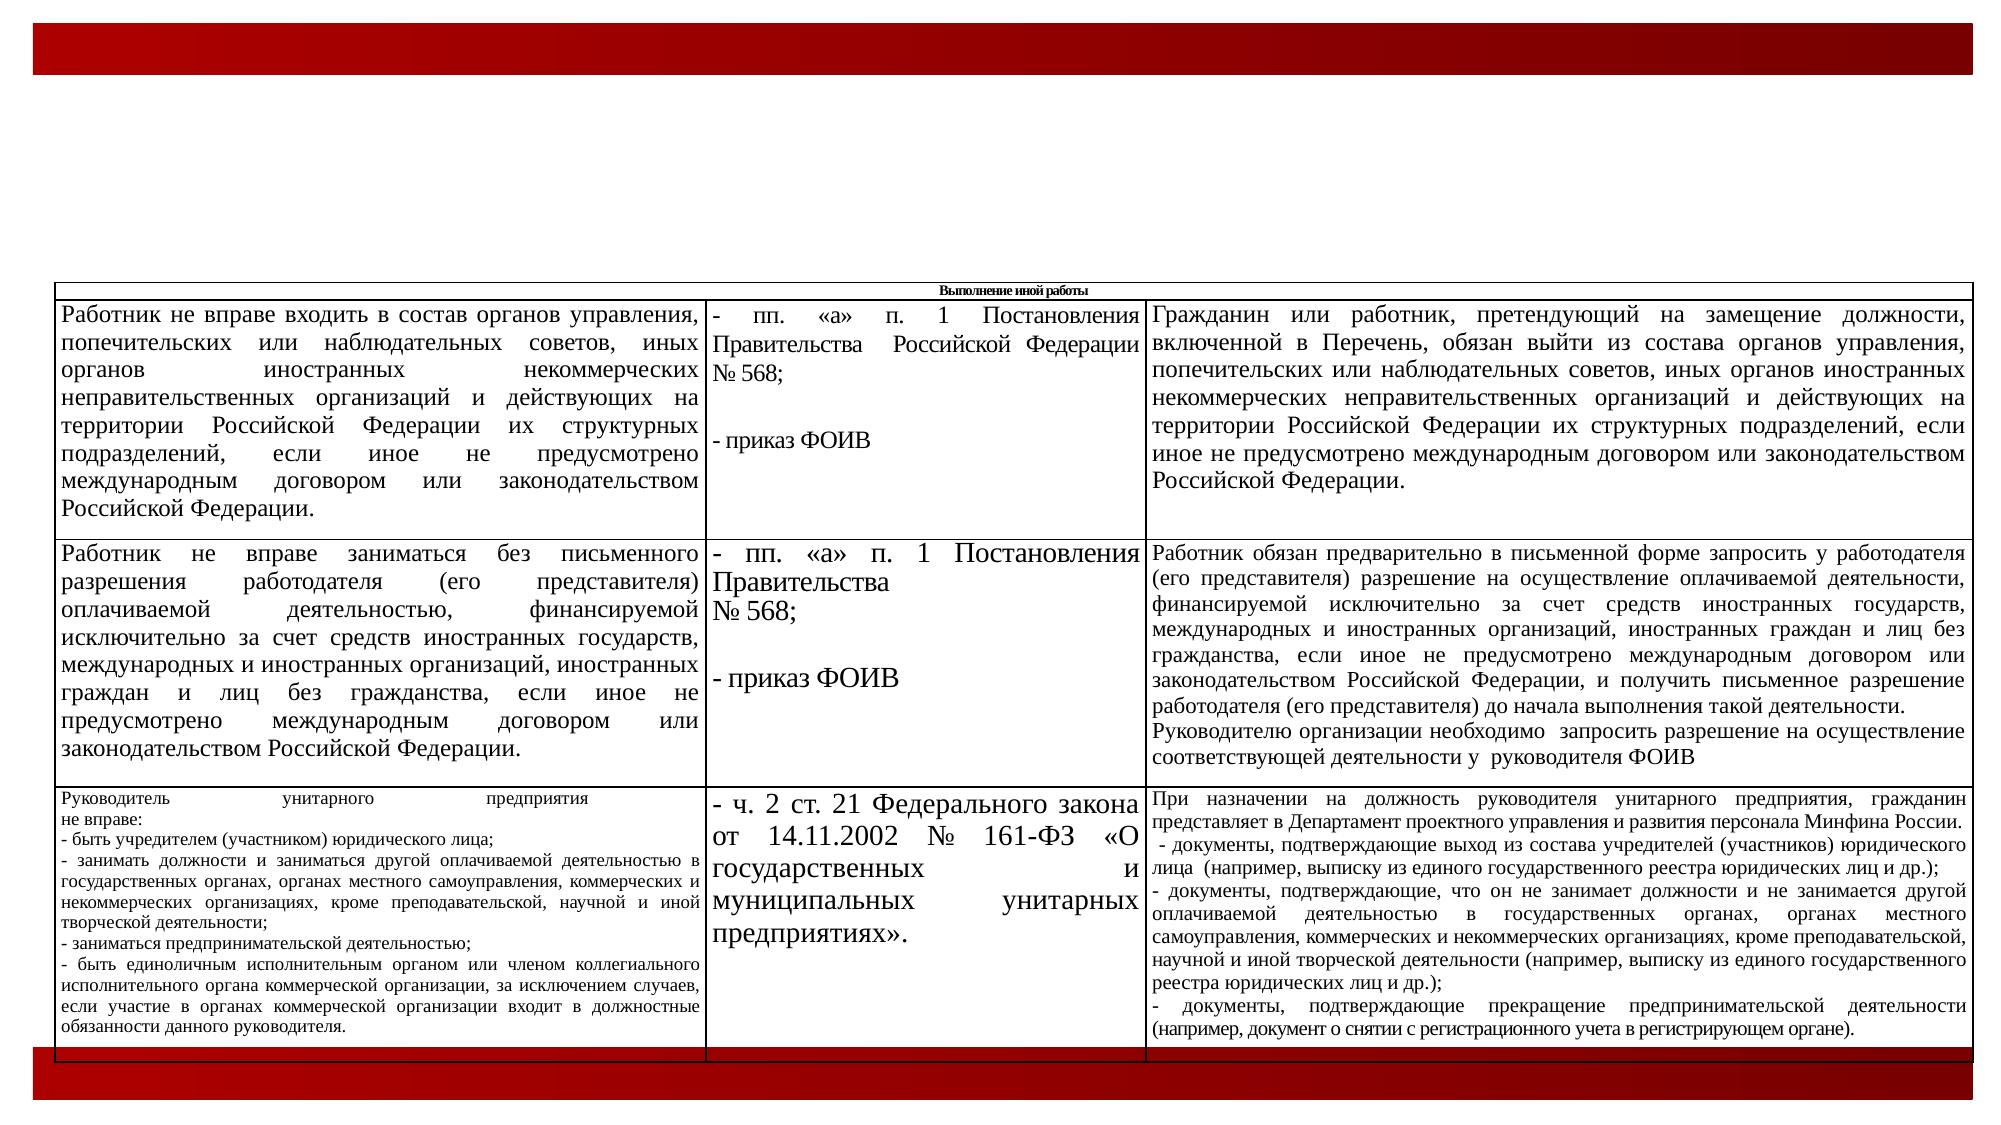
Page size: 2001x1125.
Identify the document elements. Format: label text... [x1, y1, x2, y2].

table_cell Гражданин или работник, претендующий на замещение должности, включенной в Перечень, обязан выйти из состава органов управления, попечительских или наблюдательных советов, иных органов иностранных некоммерческих неправительственных организаций и действующих на территории Российской Федерации их структурных подразделений, если иное не предусмотрено международным договором или законодательством Российской Федерации. [1147, 301, 1972, 539]
table_cell Руководитель унитарного предприятия не вправе: - быть учредителем (участником) юридического лица; - занимать должности и заниматься другой оплачиваемой деятельностью в государственных органах, органах местного самоуправления, коммерческих и некоммерческих организациях, кроме преподавательской, научной и иной творческой деятельности; - заниматься предпринимательской деятельностью; - быть единоличным исполнительным органом или членом коллегиального исполнительного органа коммерческой организации, за исключением случаев, если участие в органах коммерческой организации входит в должностные обязанности данного руководителя. [56, 788, 705, 1061]
table_cell Работник обязан предварительно в письменной форме запросить у работодателя (его представителя) разрешение на осуществление оплачиваемой деятельности, финансируемой исключительно за счет средств иностранных государств, международных и иностранных организаций, иностранных граждан и лиц без гражданства, если иное не предусмотрено международным договором или законодательством Российской Федерации, и получить письменное разрешение работодателя (его представителя) до начала выполнения такой деятельности. Руководителю организации необходимо запросить разрешение на осуществление соответствующей деятельности у руководителя ФОИВ [1147, 540, 1972, 786]
text_box [32, 23, 1973, 75]
table_header Выполнение иной работы [56, 283, 1972, 299]
table_cell Работник не вправе заниматься без письменного разрешения работодателя (его представителя) оплачиваемой деятельностью, финансируемой исключительно за счет средств иностранных государств, международных и иностранных организаций, иностранных граждан и лиц без гражданства, если иное не предусмотрено международным договором или законодательством Российской Федерации. [56, 540, 705, 786]
table_cell Работник не вправе входить в состав органов управления, попечительских или наблюдательных советов, иных органов иностранных некоммерческих неправительственных организаций и действующих на территории Российской Федерации их структурных подразделений, если иное не предусмотрено международным договором или законодательством Российской Федерации. [56, 301, 705, 539]
table_cell - ч. 2 ст. 21 Федерального закона от 14.11.2002 № 161-ФЗ «О государственных и муниципальных унитарных предприятиях». [707, 788, 1145, 1061]
table_cell - пп. «а» п. 1 Постановления Правительства Российской Федерации № 568; - приказ ФОИВ [707, 301, 1145, 539]
table_cell - пп. «а» п. 1 Постановления Правительства № 568; - приказ ФОИВ [707, 540, 1145, 786]
text_box [32, 1047, 1973, 1100]
table_cell При назначении на должность руководителя унитарного предприятия, гражданин представляет в Департамент проектного управления и развития персонала Минфина России. - документы, подтверждающие выход из состава учредителей (участников) юридического лица (например, выписку из единого государственного реестра юридических лиц и др.); - документы, подтверждающие, что он не занимает должности и не занимается другой оплачиваемой деятельностью в государственных органах, органах местного самоуправления, коммерческих и некоммерческих организациях, кроме преподавательской, научной и иной творческой деятельности (например, выписку из единого государственного реестра юридических лиц и др.); - документы, подтверждающие прекращение предпринимательской деятельности (например, документ о снятии с регистрационного учета в регистрирующем органе). [1147, 788, 1972, 1061]
